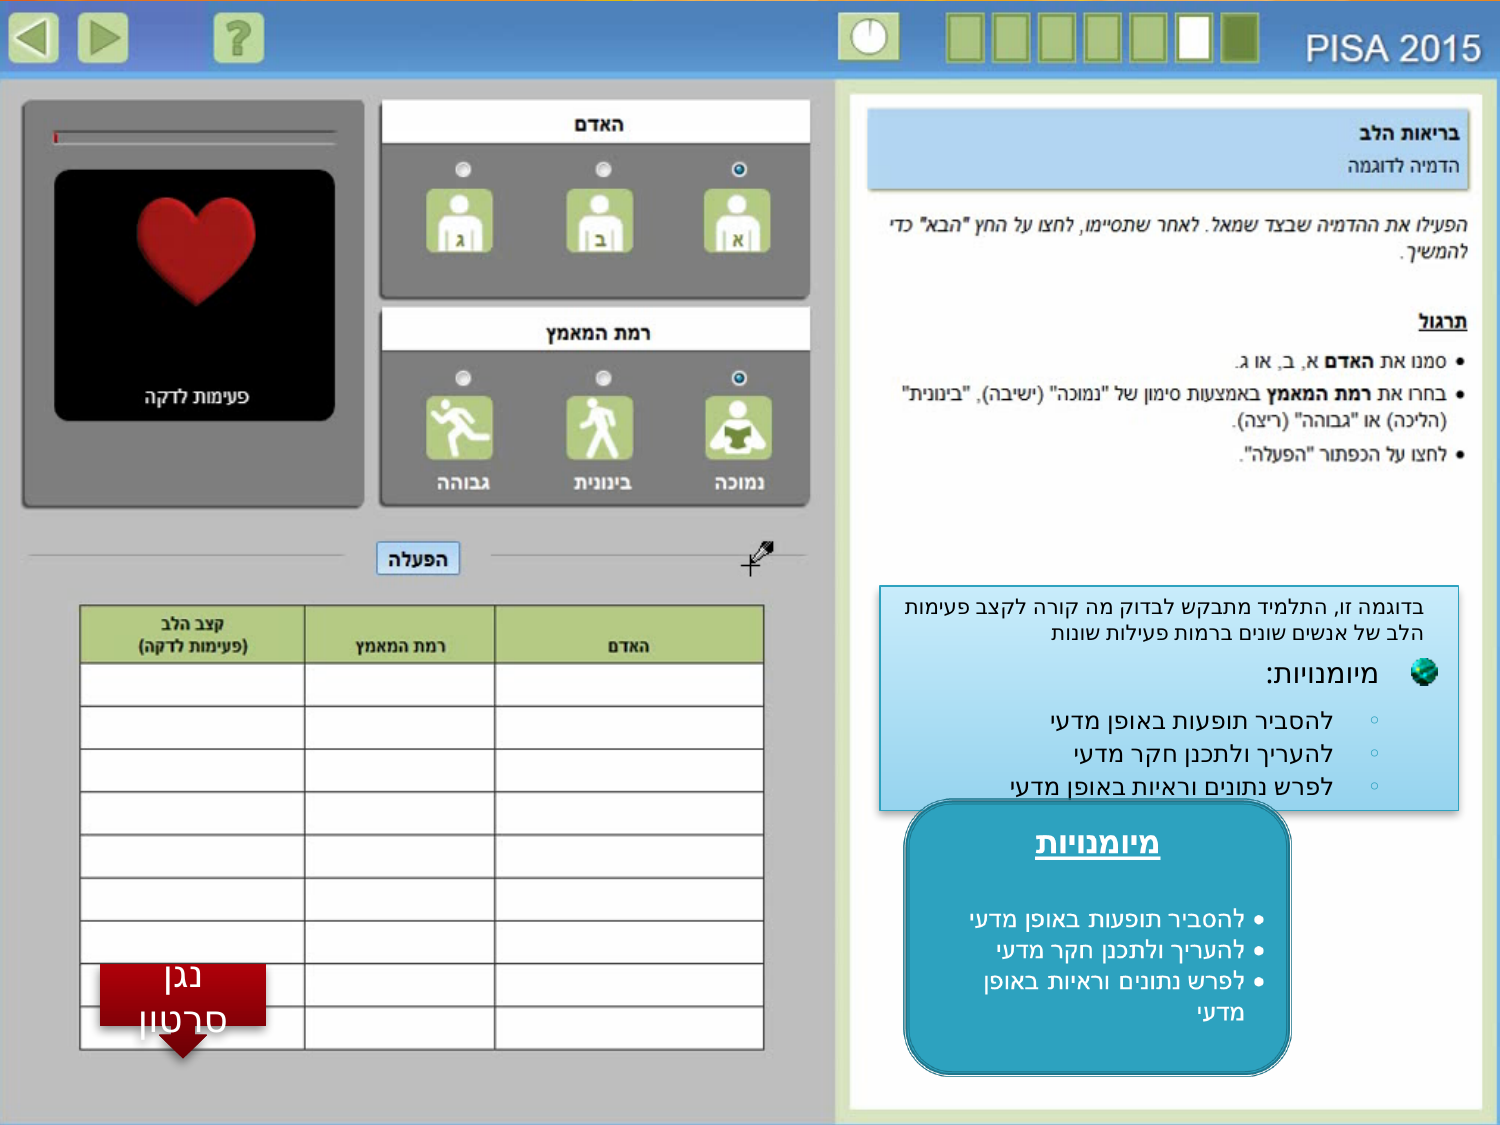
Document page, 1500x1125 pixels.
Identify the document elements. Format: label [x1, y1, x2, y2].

text_box [0, 0, 1500, 1125]
picture [903, 798, 1292, 1077]
